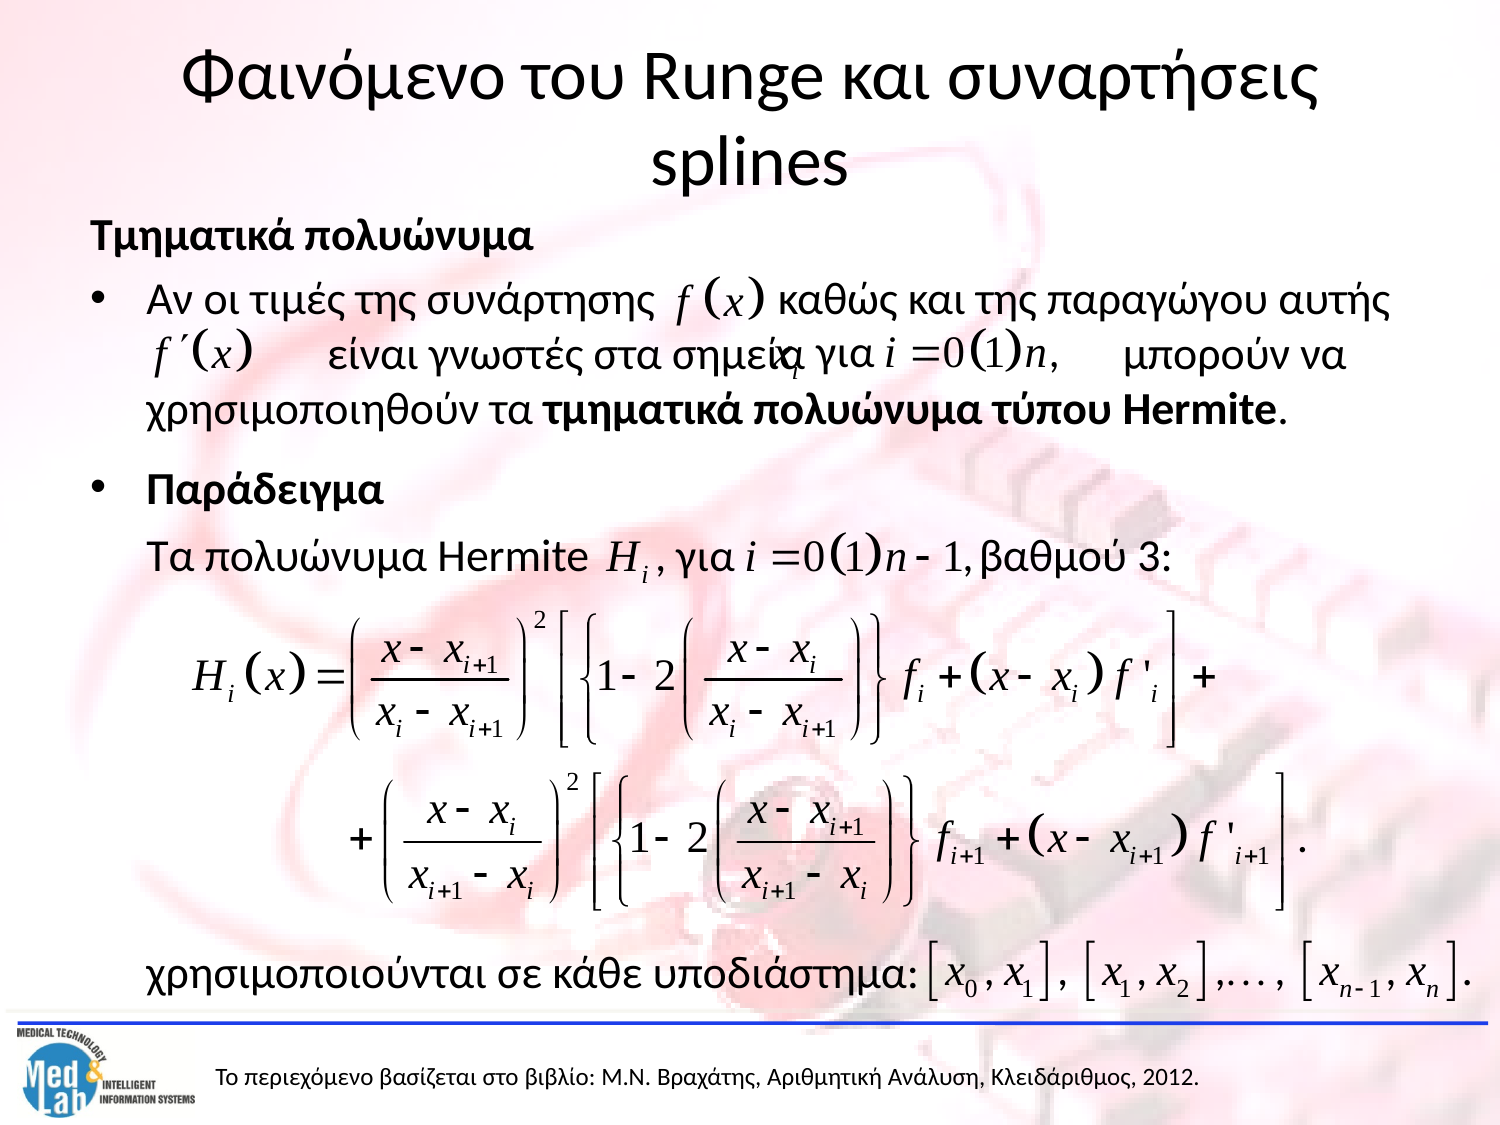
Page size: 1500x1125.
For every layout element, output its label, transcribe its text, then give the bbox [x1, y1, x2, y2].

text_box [183, 598, 1317, 922]
title Φαινόμενο του Runge και συναρτήσεις splines [75, 20, 1425, 197]
list Τμηματικά πολυώνυμα Αν οι τιμές της συνάρτησης καθώς και της παραγώγου αυτής είναι γνωστές στα σημεία μπορούν να χρησιμοποιηθούν τα τμηματικά πολυώνυμα τύπου Hermite. Παράδειγμα Τα πολυώνυμα Hermite βαθμού 3: χρησιμοποιούνται σε κάθε υποδιάστημα: [75, 197, 1425, 1036]
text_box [138, 319, 259, 395]
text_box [921, 936, 1481, 1012]
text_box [763, 318, 1068, 395]
picture [17, 1028, 195, 1118]
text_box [597, 522, 981, 596]
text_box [660, 267, 770, 343]
